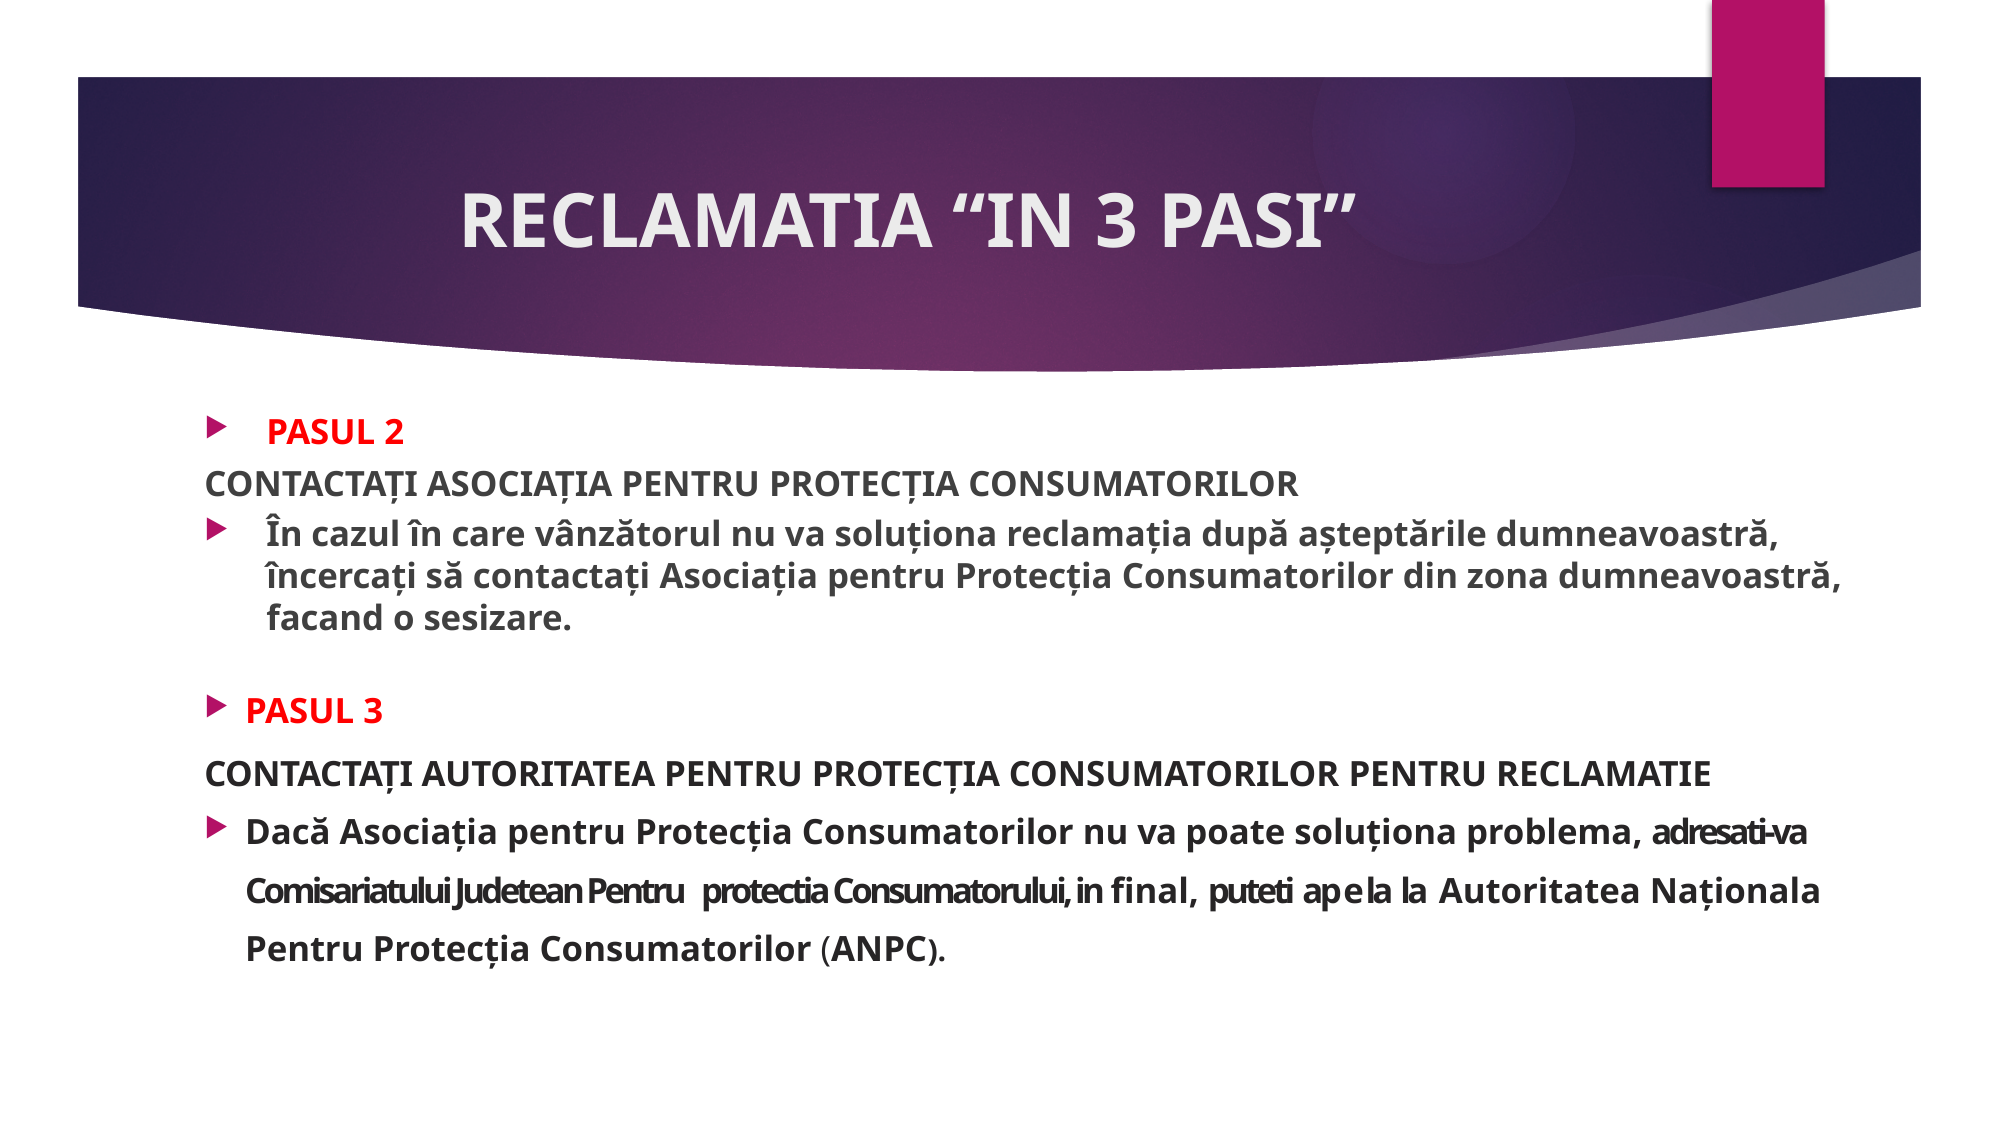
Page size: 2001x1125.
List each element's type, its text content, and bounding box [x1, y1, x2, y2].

list PASUL 2 CONTACTAȚI ASOCIAȚIA PENTRU PROTECȚIA CONSUMATORILOR În cazul în care vânzătorul nu va soluționa reclamația după așteptările dumneavoastră, încercați să contactați Asociația pentru Protecția Consumatorilor din zona dumneavoastră, facand o sesizare. PASUL 3 CONTACTAȚI AUTORITATEA PENTRU PROTECȚIA CONSUMATORILOR PENTRU RECLAMATIE Dacă Asociația pentru Protecția Consumatorilor nu va poate soluționa problema, adresati-va Comisariatului Judetean Pentru protectia Consumatorului, in final, puteti ap e la la Autoritatea Naționala Pentru Protecția Consumatorilor (ANPC). [189, 373, 1884, 988]
title RECLAMATIA “IN 3 PASI” [189, 159, 1627, 276]
